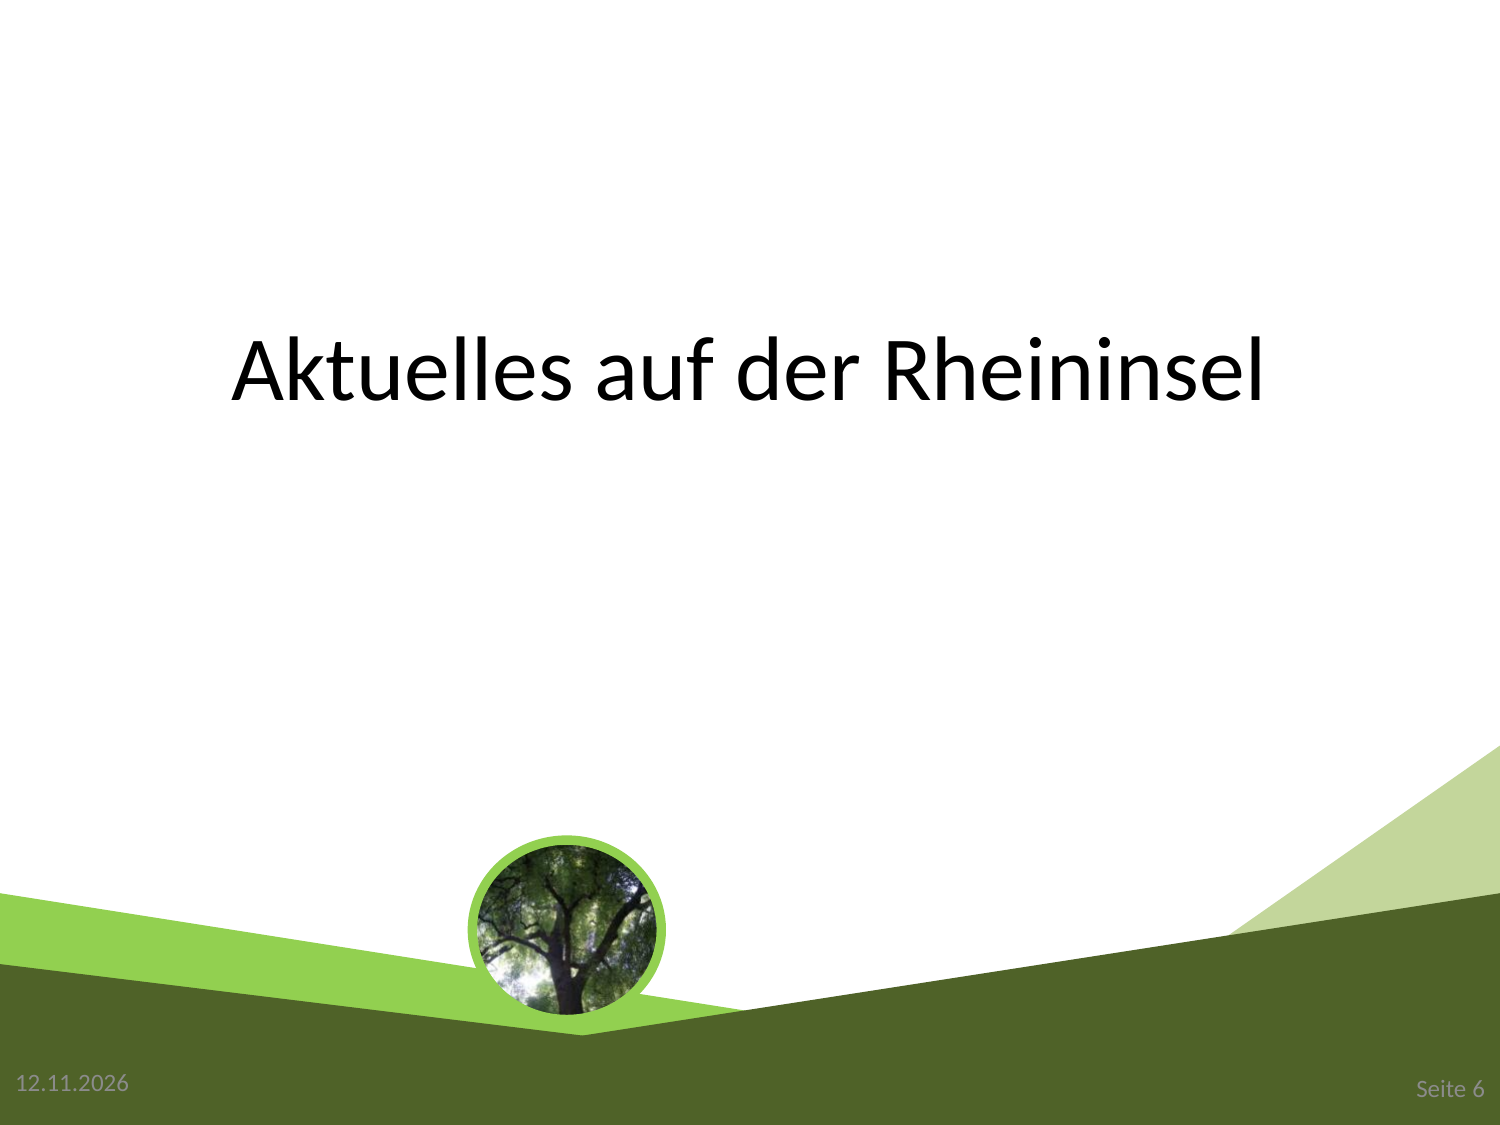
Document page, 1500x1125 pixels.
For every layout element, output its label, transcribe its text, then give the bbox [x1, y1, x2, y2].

title Aktuelles auf der Rheininsel [112, 243, 1388, 485]
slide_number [0, 1051, 350, 1112]
picture [478, 845, 656, 1014]
slide_number Seite 6 [1149, 1057, 1500, 1118]
